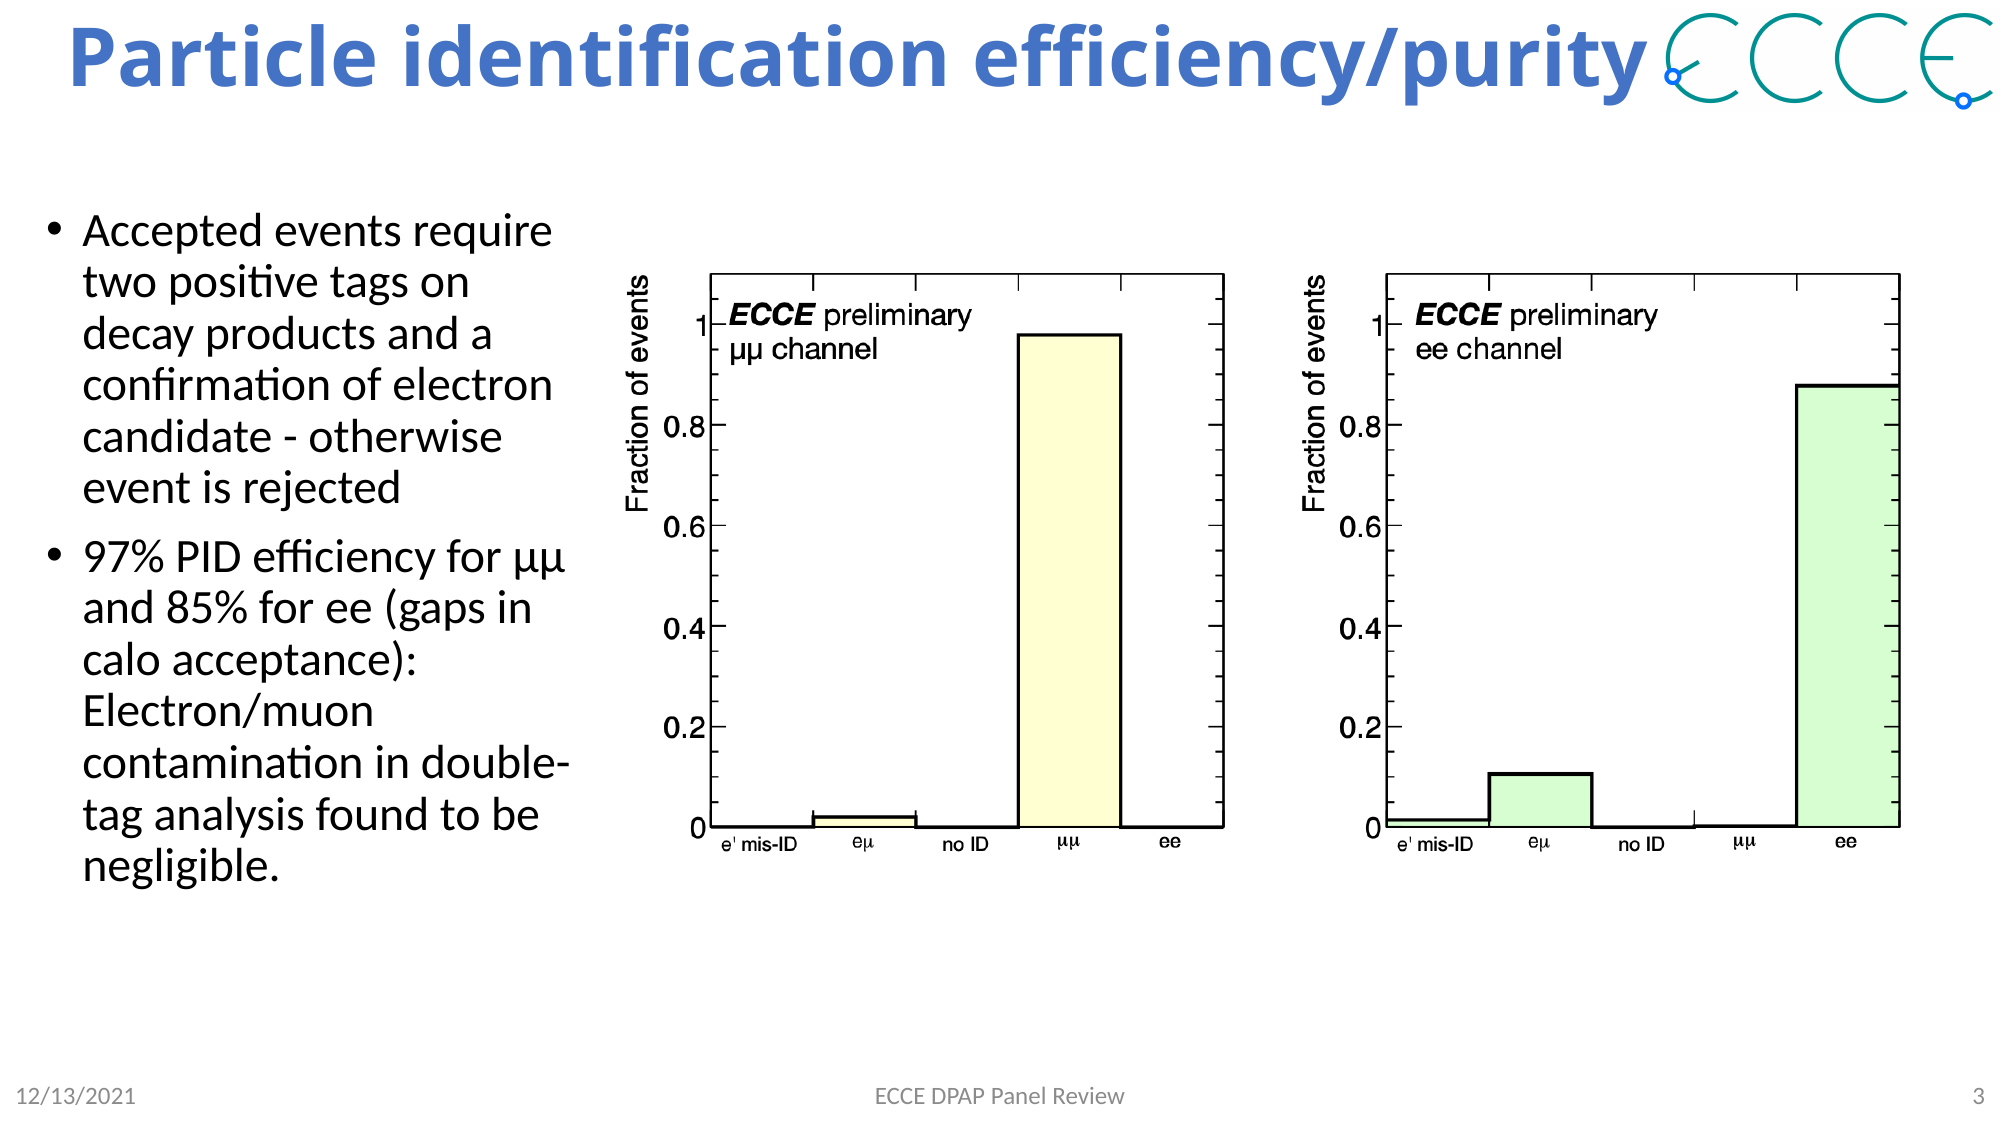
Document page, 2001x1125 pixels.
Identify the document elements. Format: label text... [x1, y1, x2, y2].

picture [1660, 7, 2000, 113]
footer ECCE DPAP Panel Review [662, 1065, 1338, 1125]
picture [593, 231, 1945, 946]
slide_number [0, 1065, 450, 1125]
list Accepted events require two positive tags on decay products and a confirmation of electron candidate - otherwise event is rejected 97% PID efficiency for µµ and 85% for ee (gaps in calo acceptance): Electron/muon contamination in double-tag analysis found to be negligible. [31, 191, 602, 906]
slide_number 3 [1550, 1065, 2000, 1125]
title Particle identification efficiency/purity [51, 7, 1725, 112]
